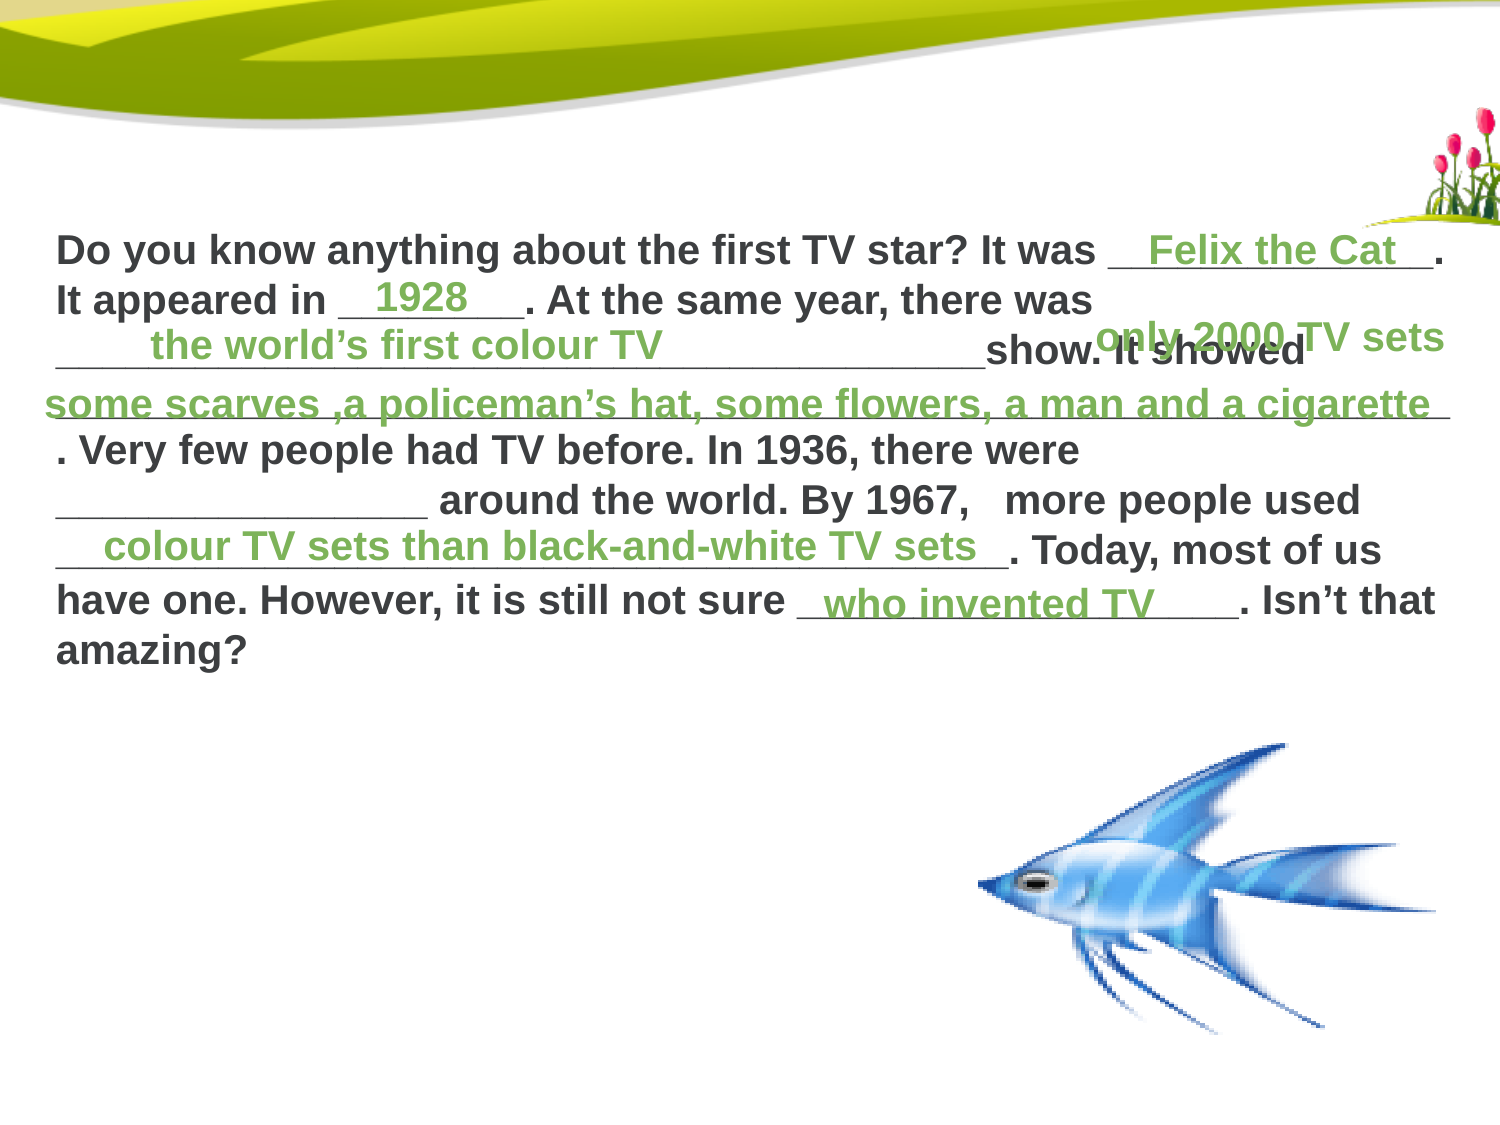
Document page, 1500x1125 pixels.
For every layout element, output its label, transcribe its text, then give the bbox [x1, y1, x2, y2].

text_box the world’s first colour TV [135, 310, 762, 375]
text_box only 2000 TV sets [1080, 302, 1500, 368]
text_box Do you know anything about the first TV star? It was ______________. It appeared in ________. At the same year, there was ________________________________________show. It showed ____________________________________________________________. Very few people had TV before. In 1936, there were ________________ around the world. By 1967, more people used _________________________________________. Today, most of us have one. However, it is still not sure ___________________. Isn’t that amazing? [41, 215, 1477, 369]
text_box some scarves ,a policeman’s hat, some flowers, a man and a cigarette [29, 369, 1477, 434]
text_box who invented TV [809, 569, 1365, 635]
picture [0, 0, 1500, 232]
text_box colour TV sets than black-and-white TV sets [88, 510, 1270, 576]
text_box 1928 [360, 262, 632, 328]
text_box Felix the Cat [1133, 215, 1477, 281]
picture [868, 739, 1436, 1035]
text_box Do you know anything about the first TV star? It was ______________. It appeared in ________. At the same year, there was ________________________________________show. It showed ____________________________________________________________. Very few people had TV before. In 1936, there were ________________ around the world. By 1967, more people used _________________________________________. Today, most of us have one. However, it is still not sure ___________________. Isn’t that amazing? [41, 434, 1477, 681]
